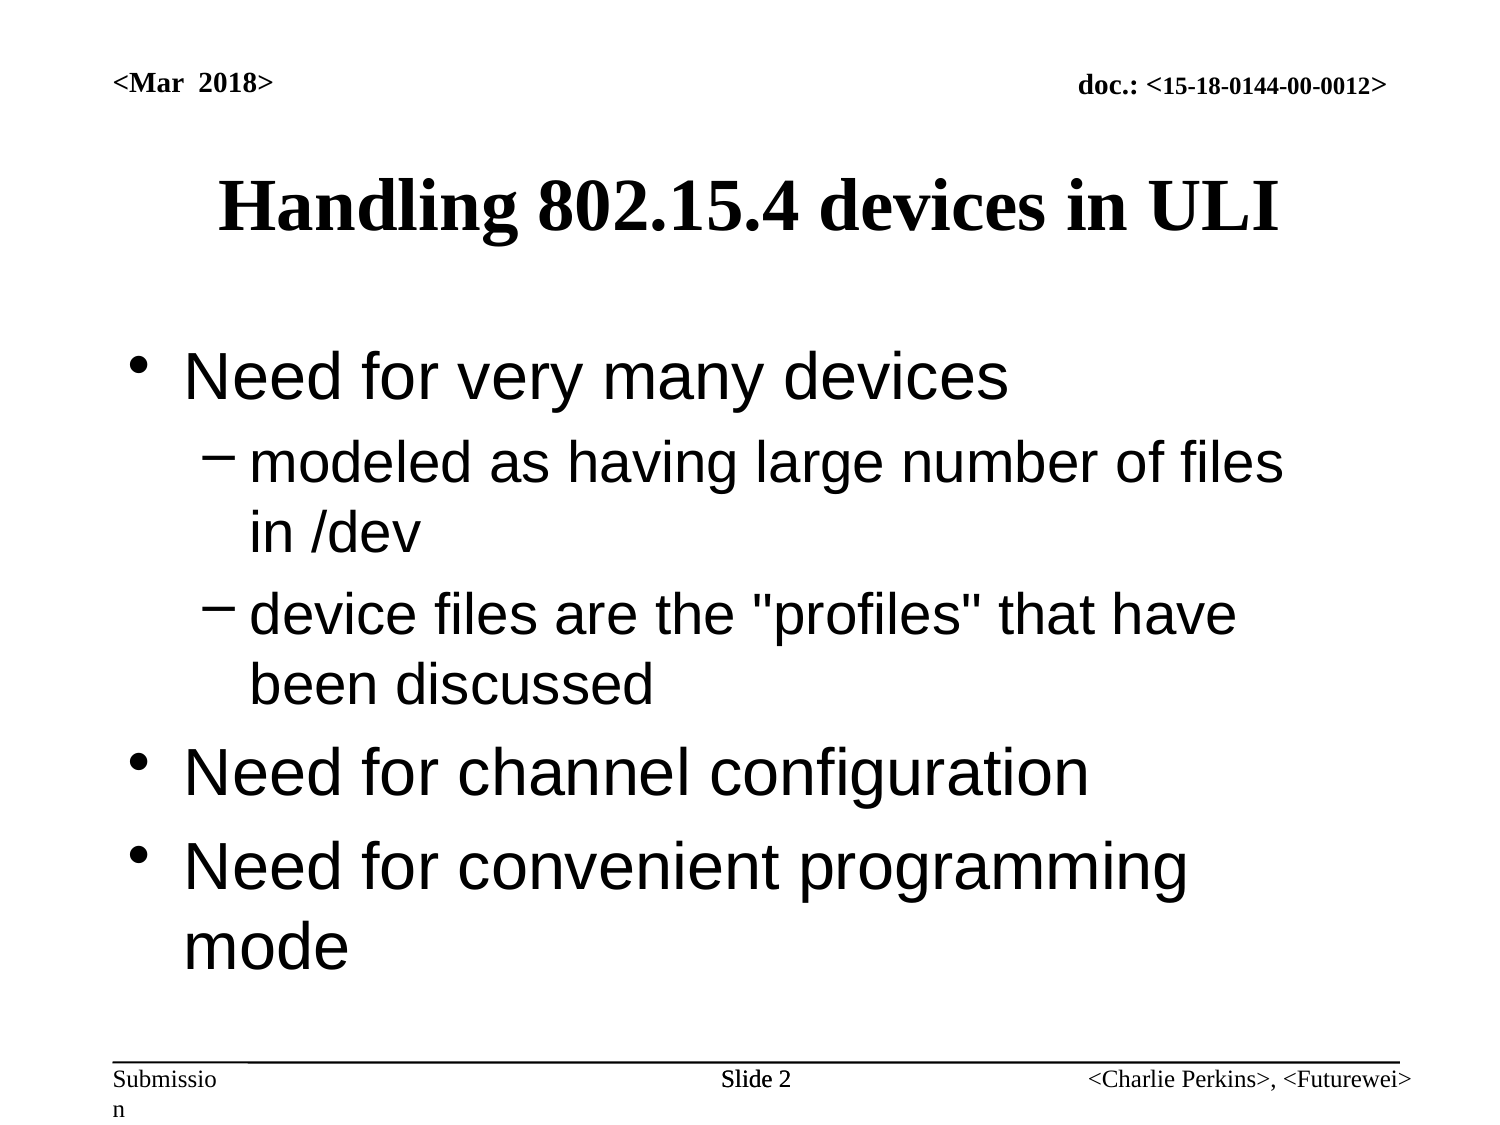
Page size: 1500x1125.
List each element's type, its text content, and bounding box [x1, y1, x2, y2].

text_box Slide 2 [675, 1062, 838, 1093]
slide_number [112, 62, 376, 99]
title Handling 802.15.4 devices in ULI [112, 112, 1388, 275]
text_box [24, 275, 1475, 1050]
footer <Charlie Perkins>, <Futurewei> [899, 1061, 1413, 1093]
